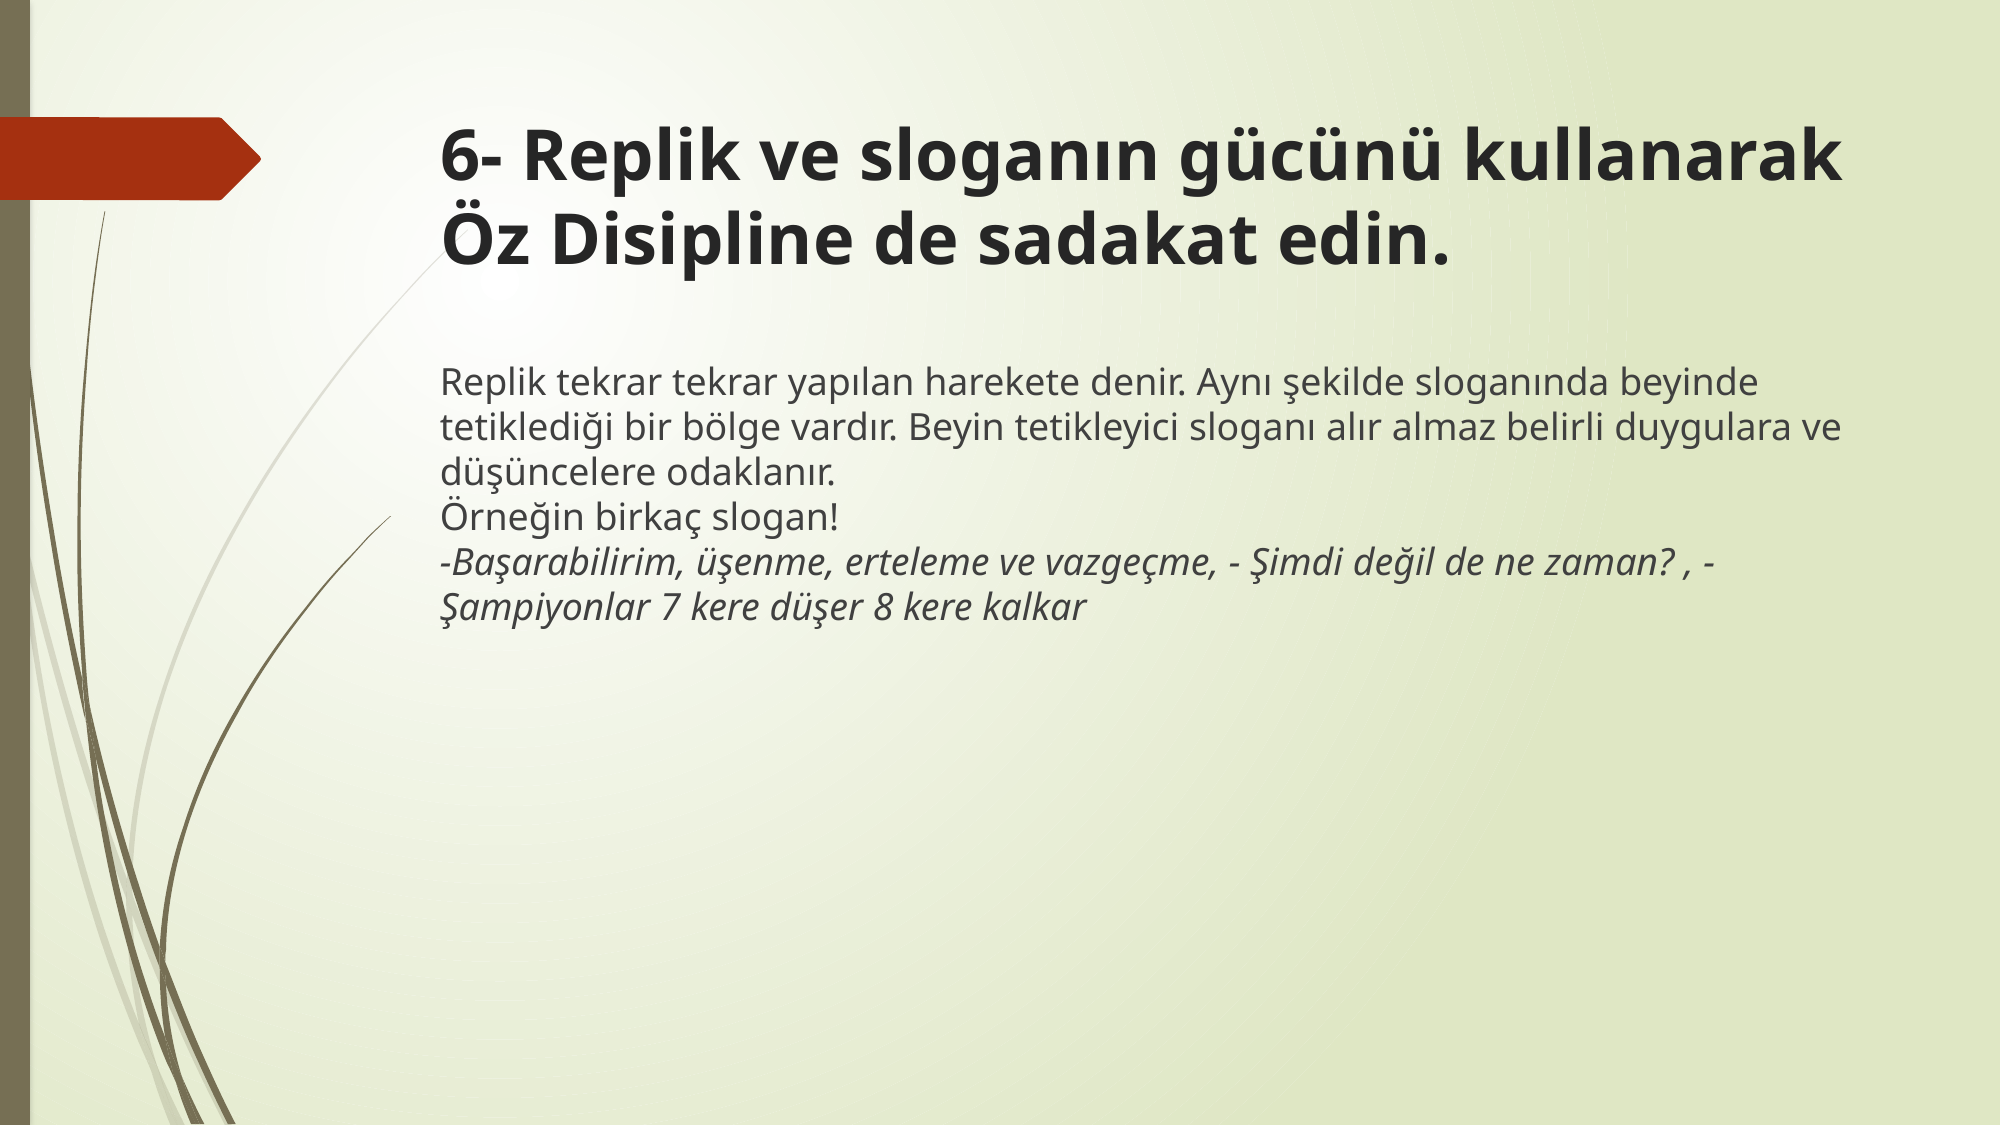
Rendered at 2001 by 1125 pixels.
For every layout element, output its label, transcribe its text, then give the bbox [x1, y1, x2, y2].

list Replik tekrar tekrar yapılan harekete denir. Aynı şekilde sloganında beyinde tetiklediği bir bölge vardır. Beyin tetikleyici sloganı alır almaz belirli duygulara ve düşüncelere odaklanır. Örneğin birkaç slogan! -Başarabilirim, üşenme, erteleme ve vazgeçme, - Şimdi değil de ne zaman? , -Şampiyonlar 7 kere düşer 8 kere kalkar [424, 350, 1888, 970]
title 6- Replik ve sloganın gücünü kullanarak Öz Disipline de sadakat edin. [425, 102, 1888, 313]
